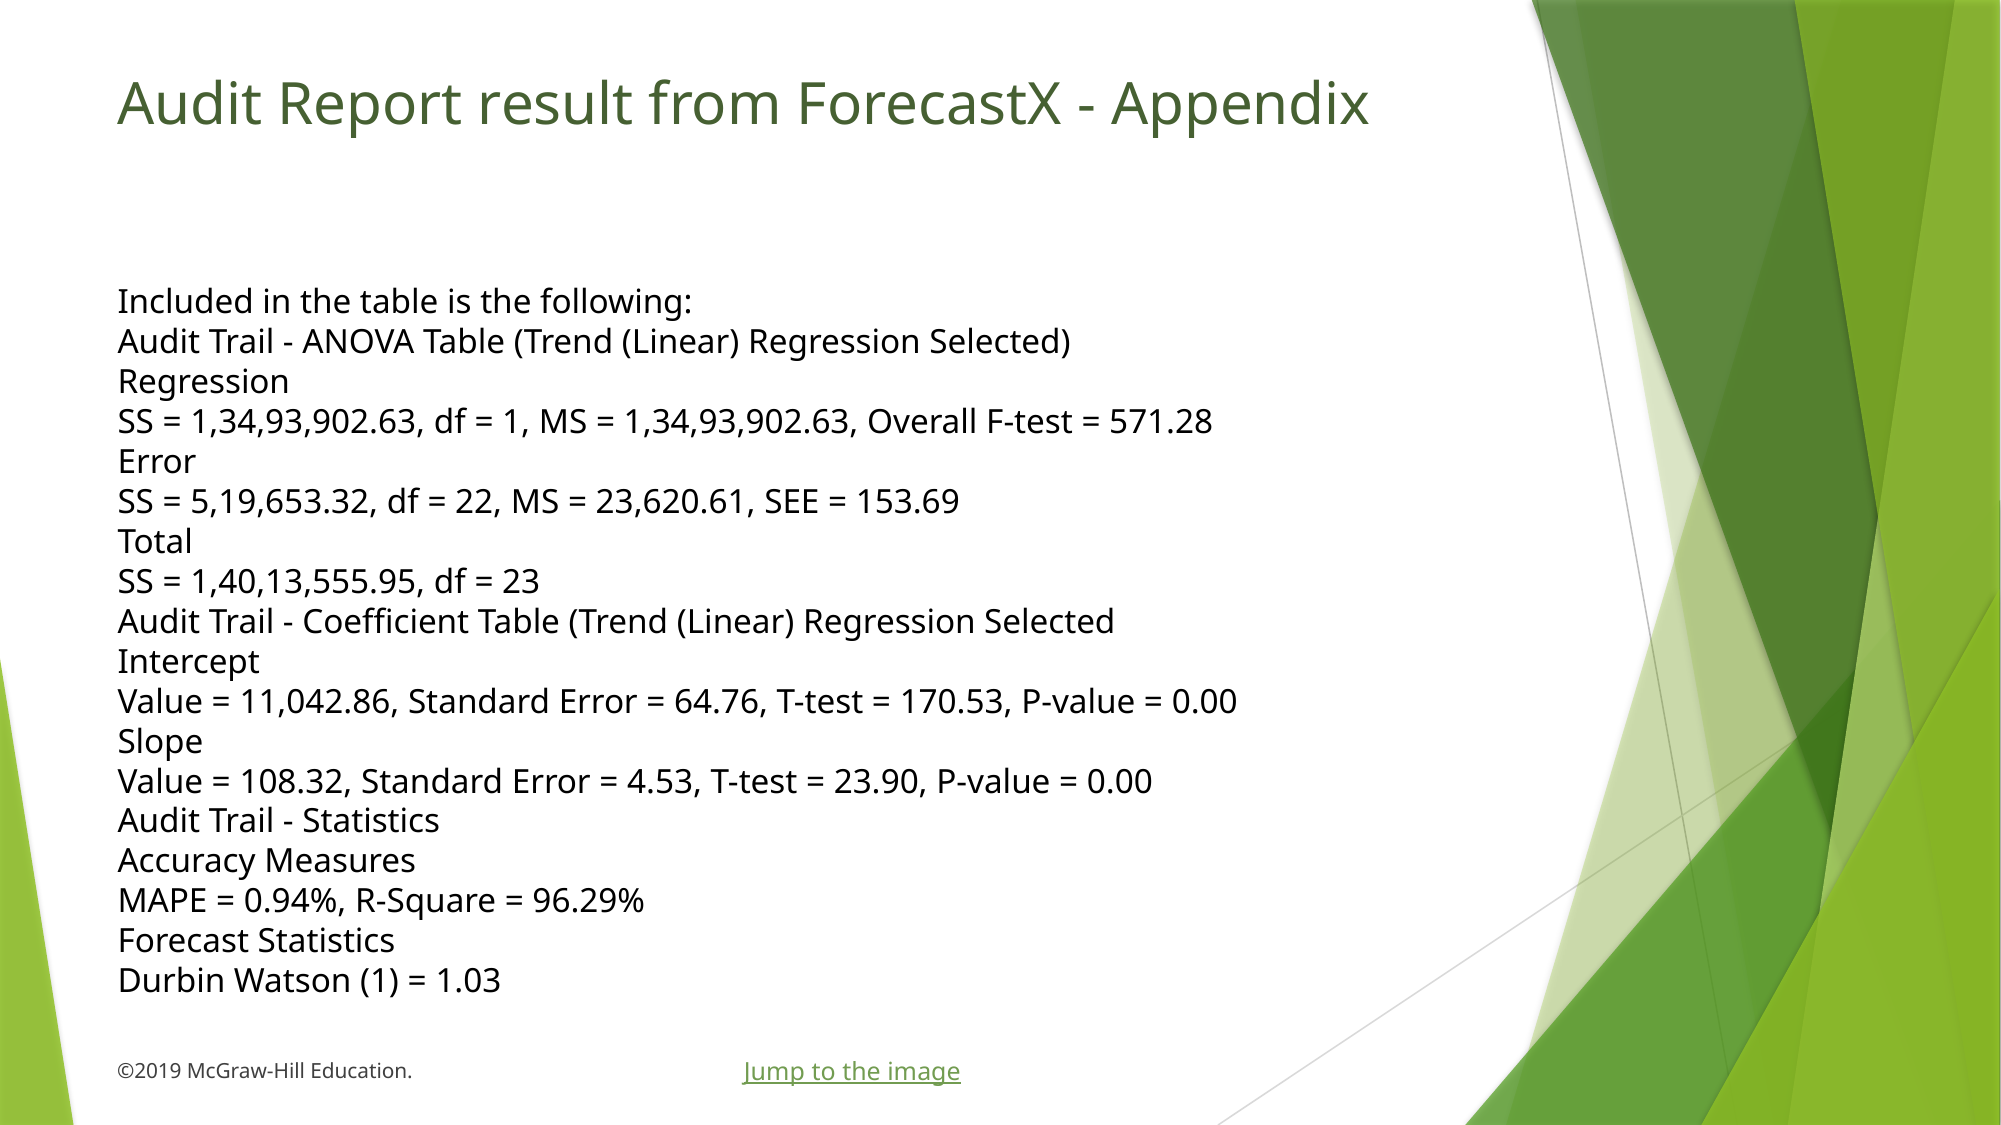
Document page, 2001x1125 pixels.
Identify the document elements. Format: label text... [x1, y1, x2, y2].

list Included in the table is the following: Audit Trail - ANOVA Table (Trend (Linear) Regression Selected) Regression SS = 1,34,93,902.63, df = 1, MS = 1,34,93,902.63, Overall F-test = 571.28 Error SS = 5,19,653.32, df = 22, MS = 23,620.61, SEE = 153.69 Total SS = 1,40,13,555.95, df = 23 Audit Trail - Coefficient Table (Trend (Linear) Regression Selected Intercept Value = 11,042.86, Standard Error = 64.76, T-test = 170.53, P-value = 0.00 Slope Value = 108.32, Standard Error = 4.53, T-test = 23.90, P-value = 0.00 Audit Trail - Statistics Accuracy Measures MAPE = 0.94%, R-Square = 96.29% Forecast Statistics Durbin Watson (1) = 1.03 [102, 273, 1569, 1024]
list Jump to the image [629, 1050, 1075, 1095]
title Audit Report result from ForecastX - Appendix [102, 58, 1603, 254]
